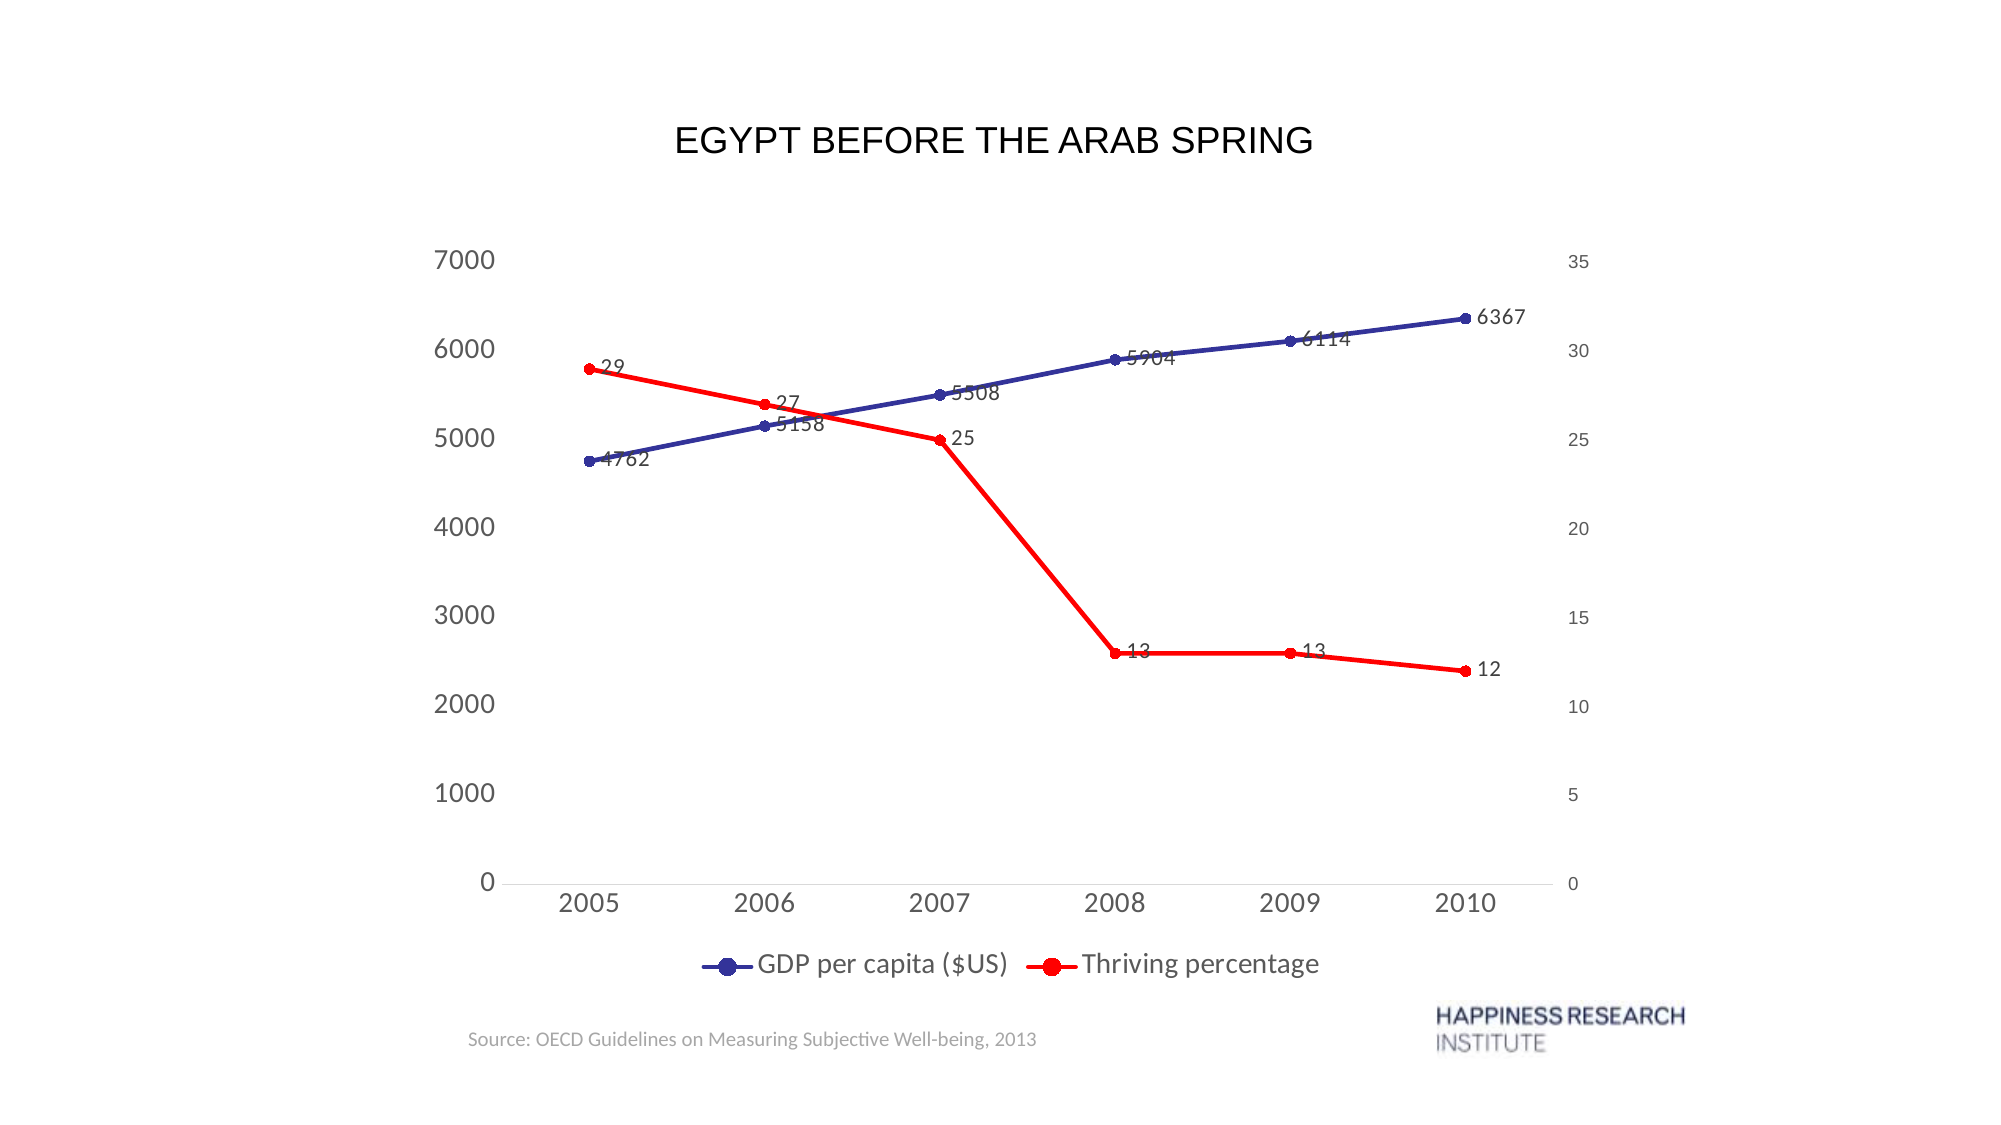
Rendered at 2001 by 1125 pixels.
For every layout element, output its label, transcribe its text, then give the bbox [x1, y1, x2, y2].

chart [409, 232, 1615, 988]
text_box Source: OECD Guidelines on Measuring Subjective Well-being, 2013 [404, 997, 1101, 1079]
picture [1436, 1000, 1686, 1059]
title EGYPT BEFORE THE ARAB SPRING [99, 14, 1901, 263]
